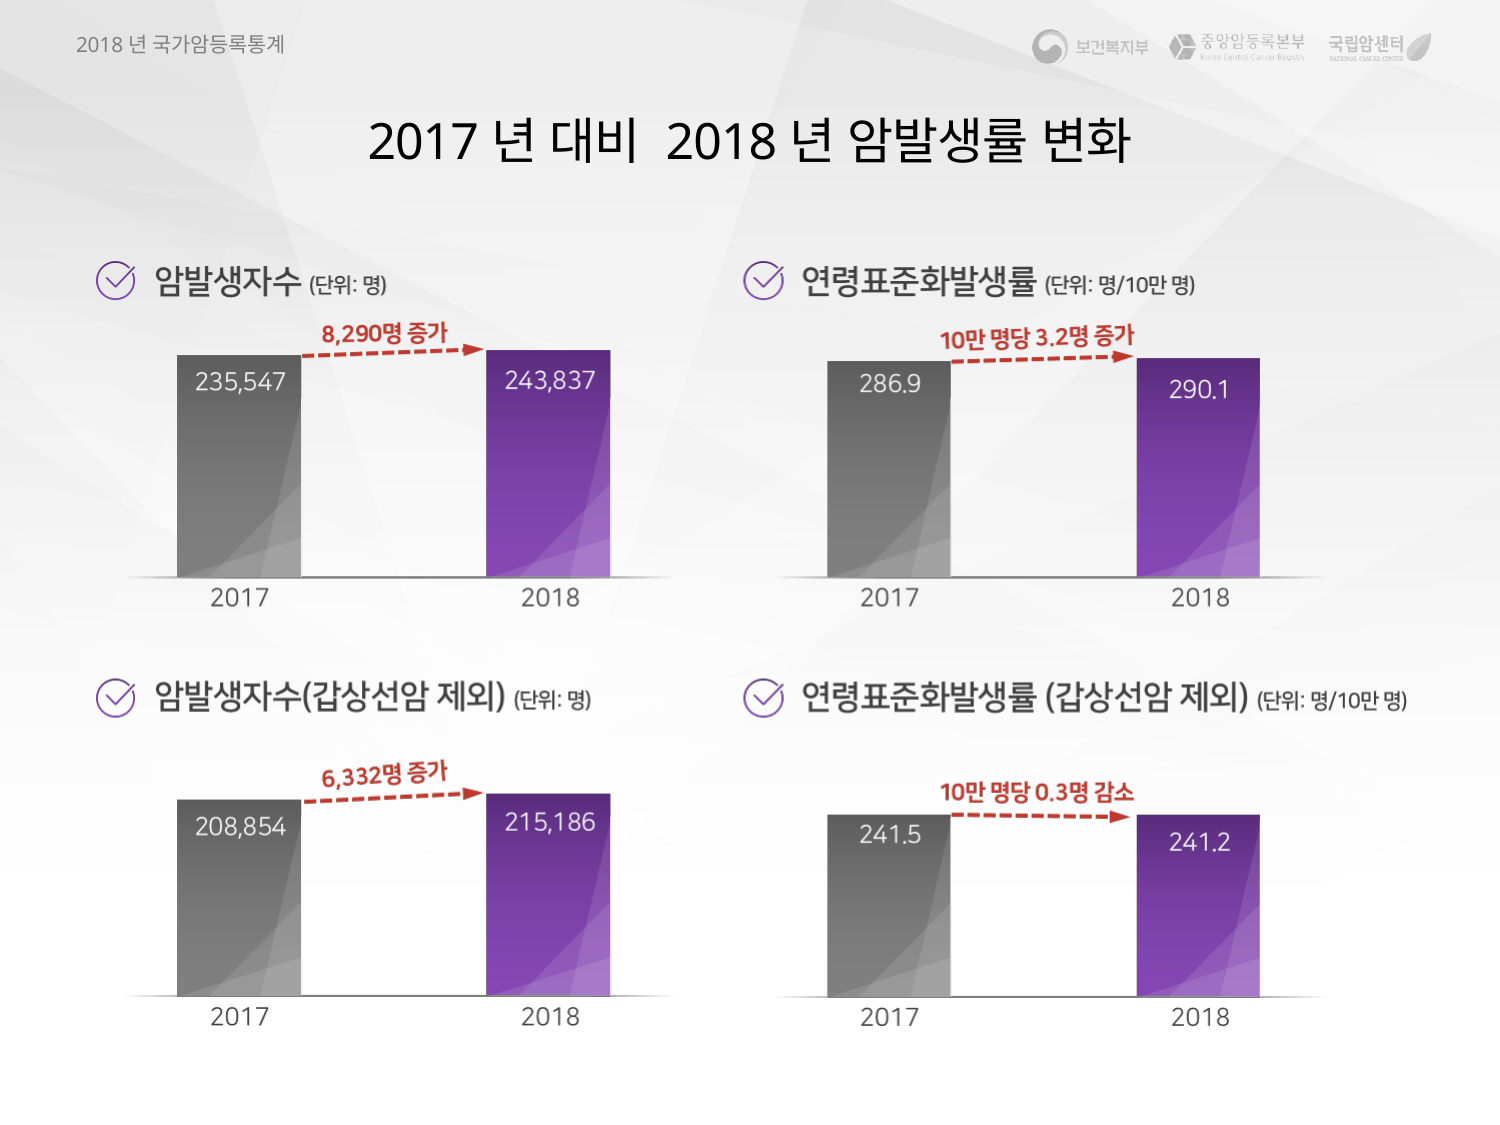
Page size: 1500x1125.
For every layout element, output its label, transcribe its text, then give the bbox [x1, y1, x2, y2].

picture [61, 253, 1438, 1042]
text_box 2017년 대비 2018년 암발생률 변화 [352, 102, 1148, 178]
